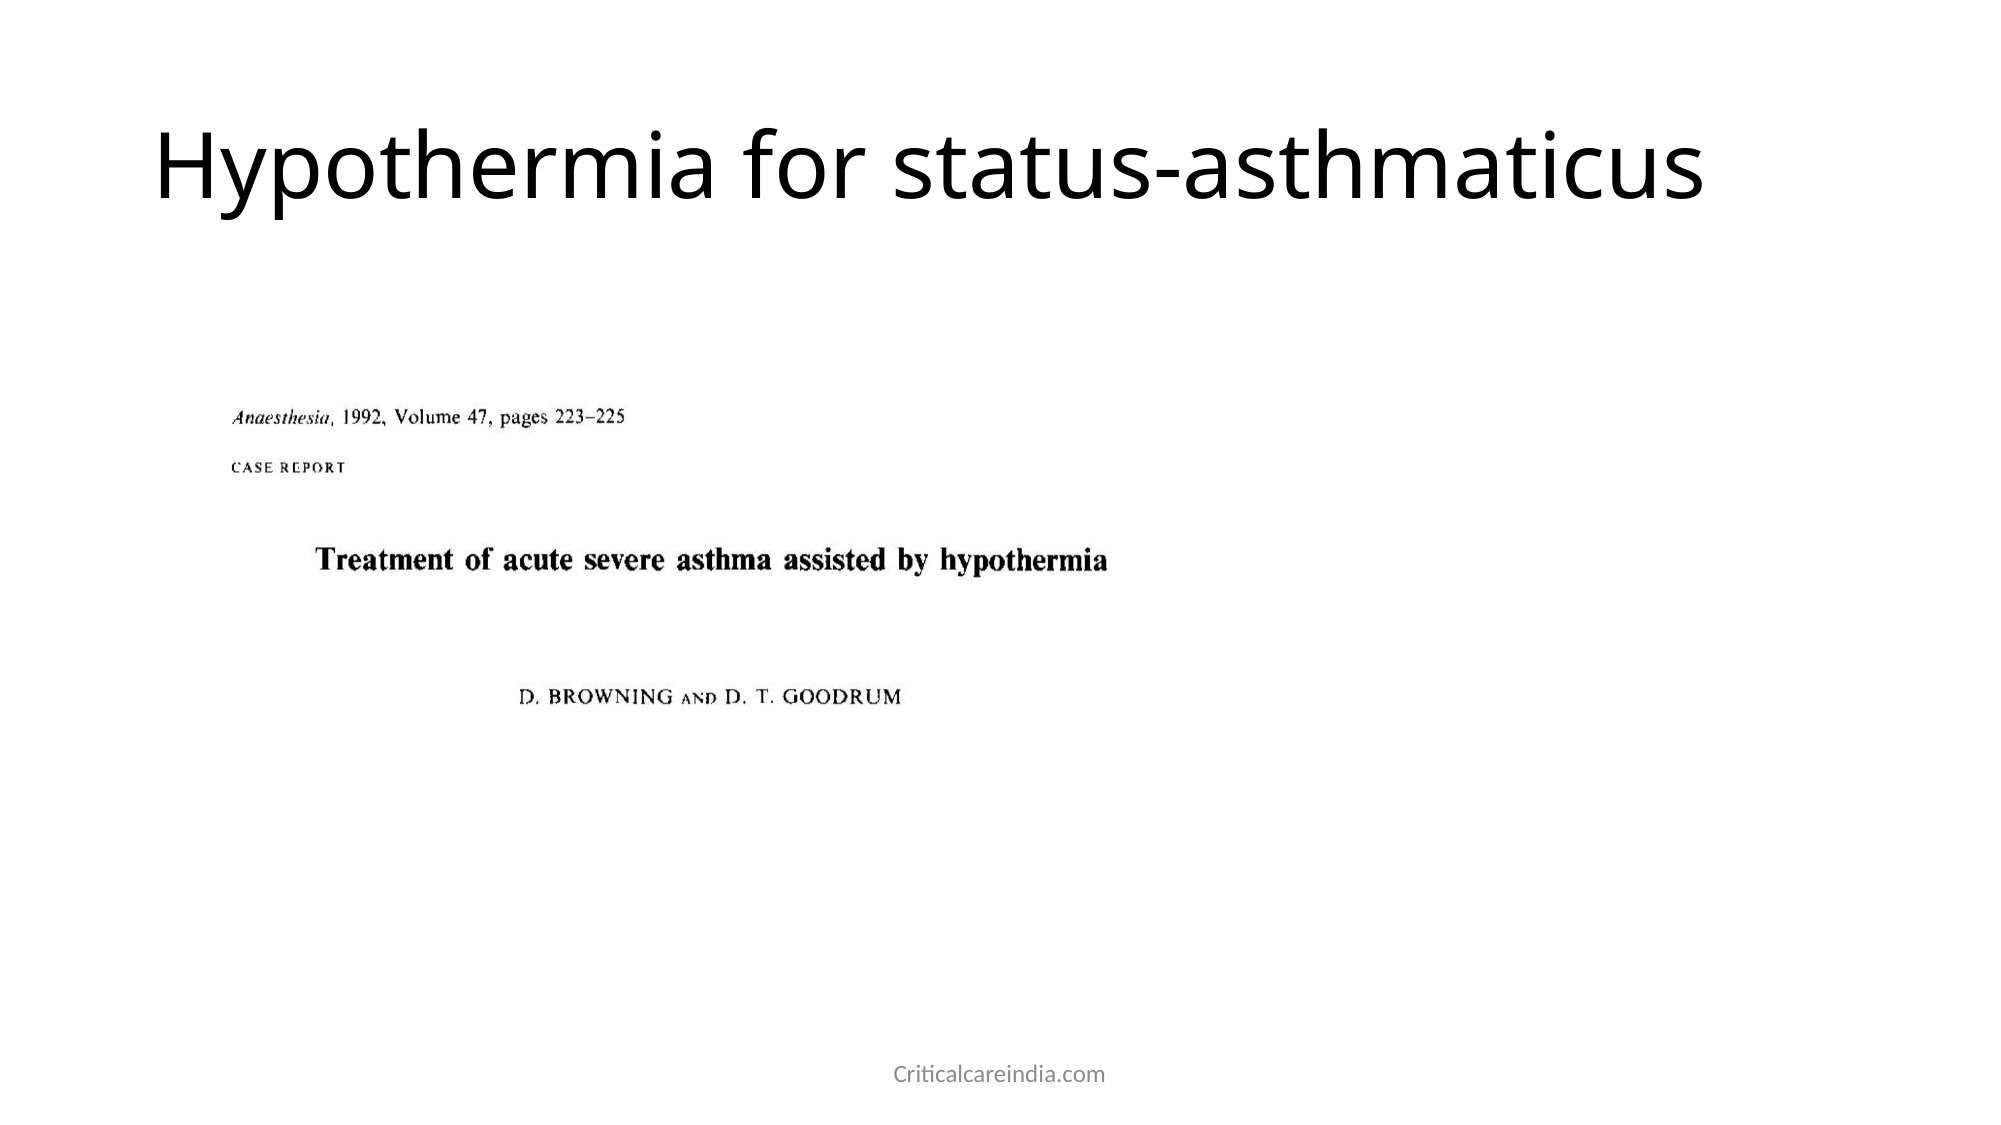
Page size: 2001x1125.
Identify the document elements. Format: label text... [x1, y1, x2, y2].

title Hypothermia for status-asthmaticus [137, 59, 1863, 278]
footer Criticalcareindia.com [662, 1042, 1338, 1103]
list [189, 390, 1200, 764]
